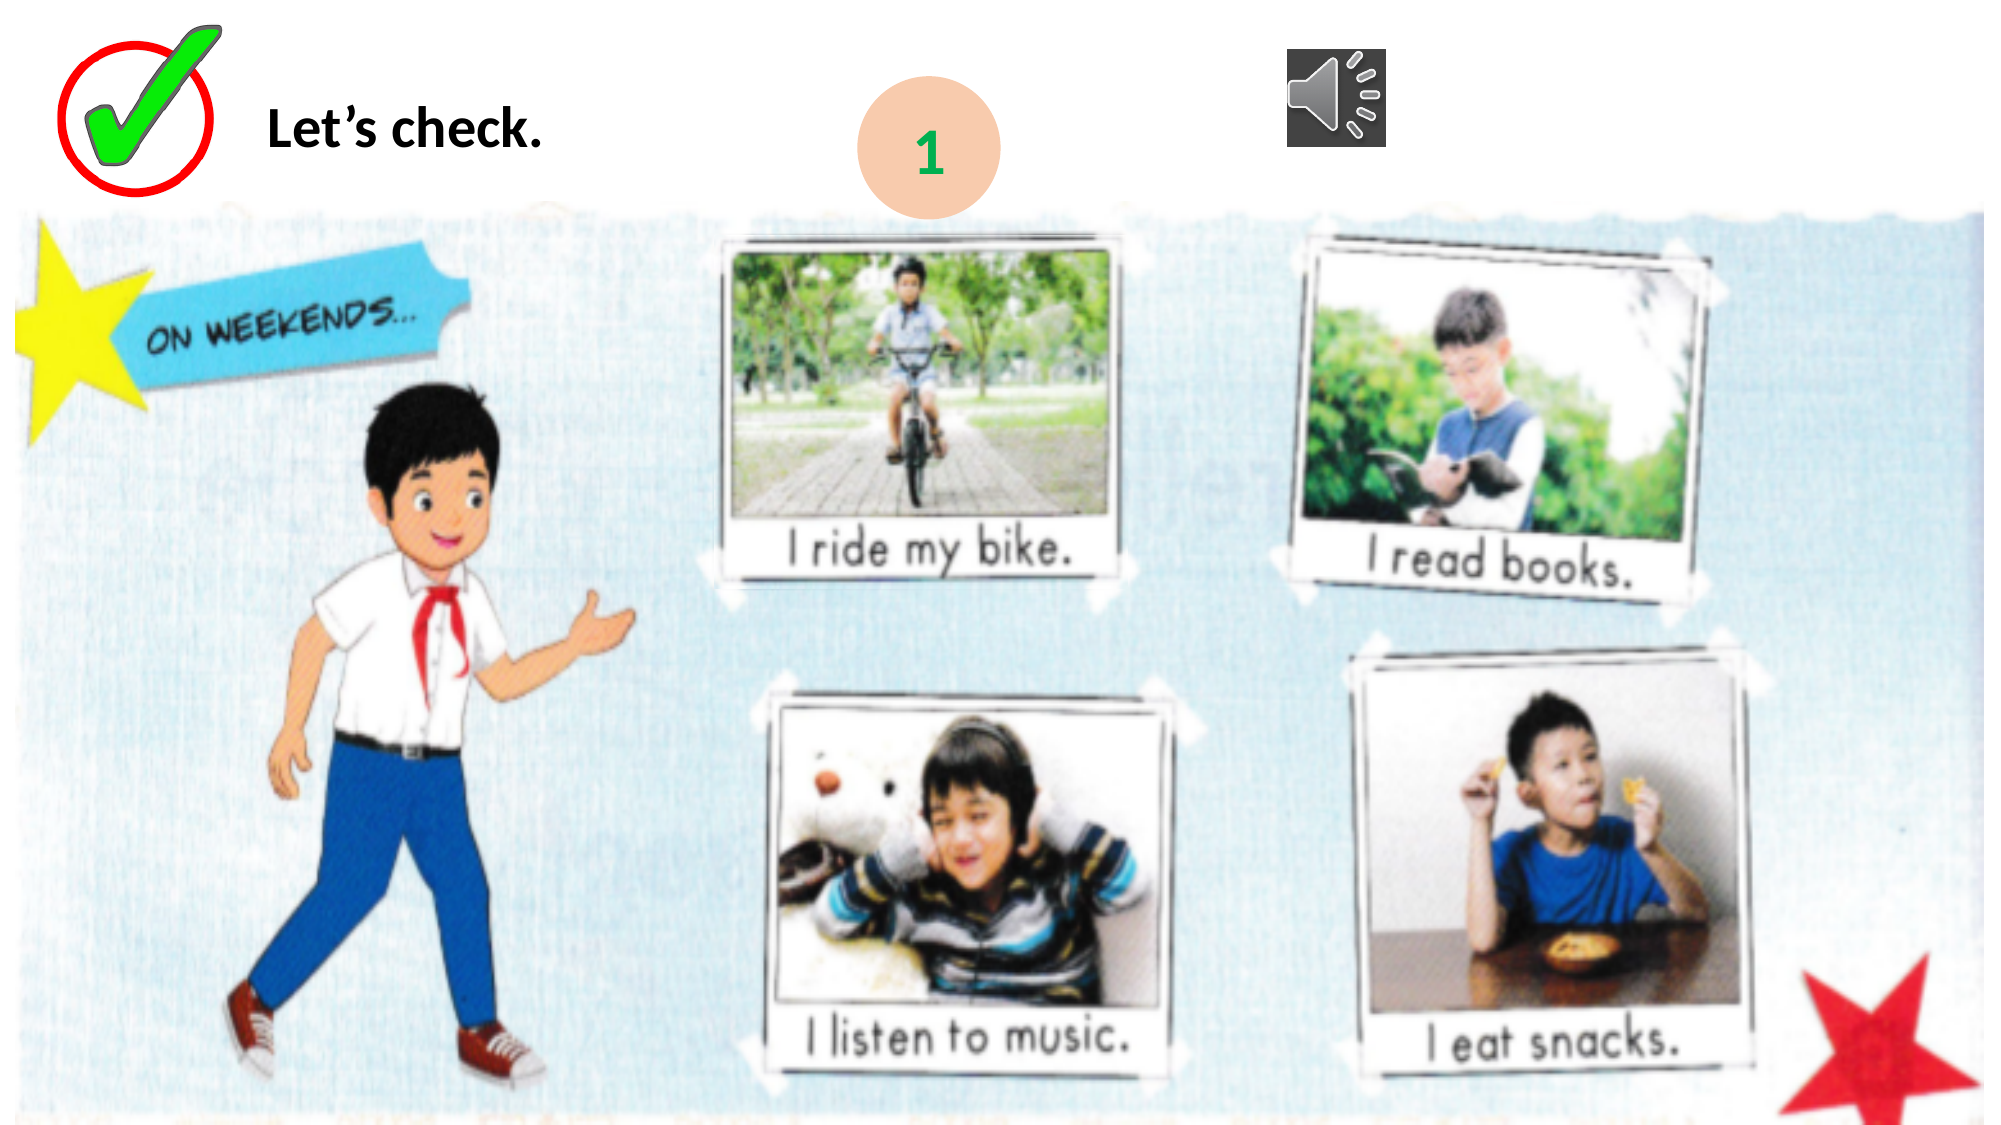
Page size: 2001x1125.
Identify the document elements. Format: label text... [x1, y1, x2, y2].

picture [1286, 47, 1387, 148]
text_box Let’s check. [263, 81, 759, 167]
picture [15, 13, 1984, 1125]
text_box 1 [857, 76, 1001, 201]
